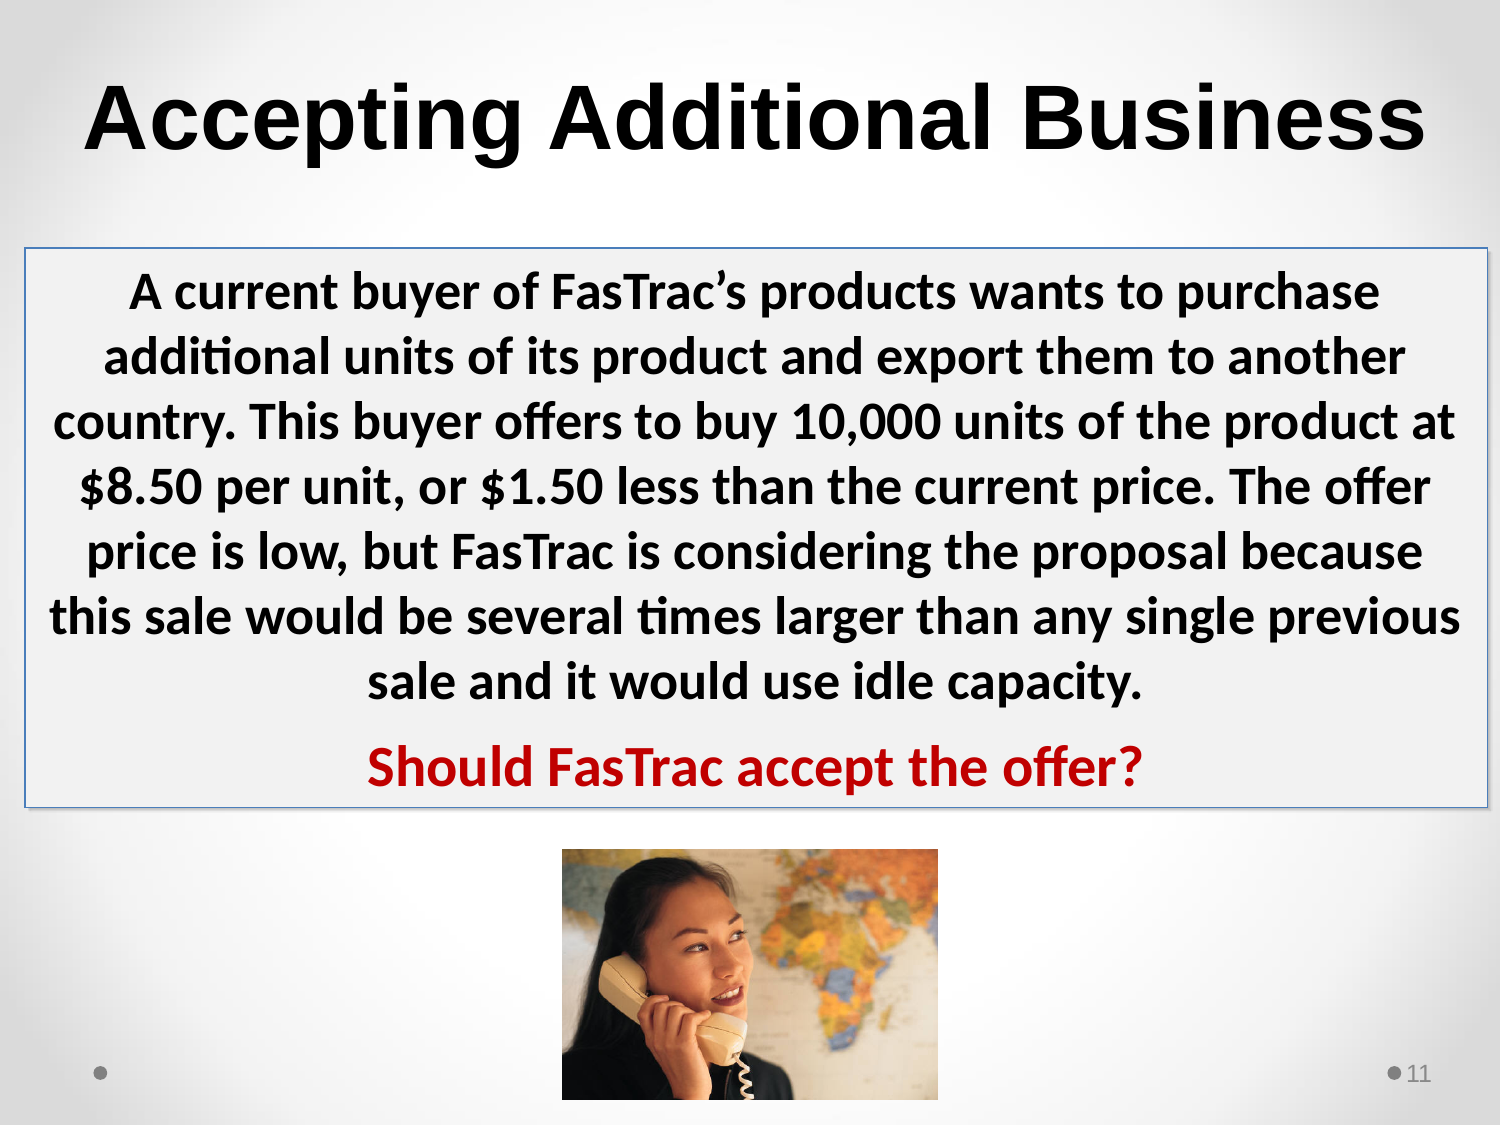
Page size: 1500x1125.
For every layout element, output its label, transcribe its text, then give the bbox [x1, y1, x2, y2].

slide_number 11 [1401, 1042, 1494, 1103]
text_box A current buyer of FasTrac’s products wants to purchase additional units of its product and export them to another country. This buyer offers to buy 10,000 units of the product at $8.50 per unit, or $1.50 less than the current price. The offer price is low, but FasTrac is considering the proposal because this sale would be several times larger than any single previous sale and it would use idle capacity. Should FasTrac accept the offer? [24, 248, 1488, 808]
picture [0, 0, 1500, 1125]
title Accepting Additional Business [24, 45, 1488, 175]
